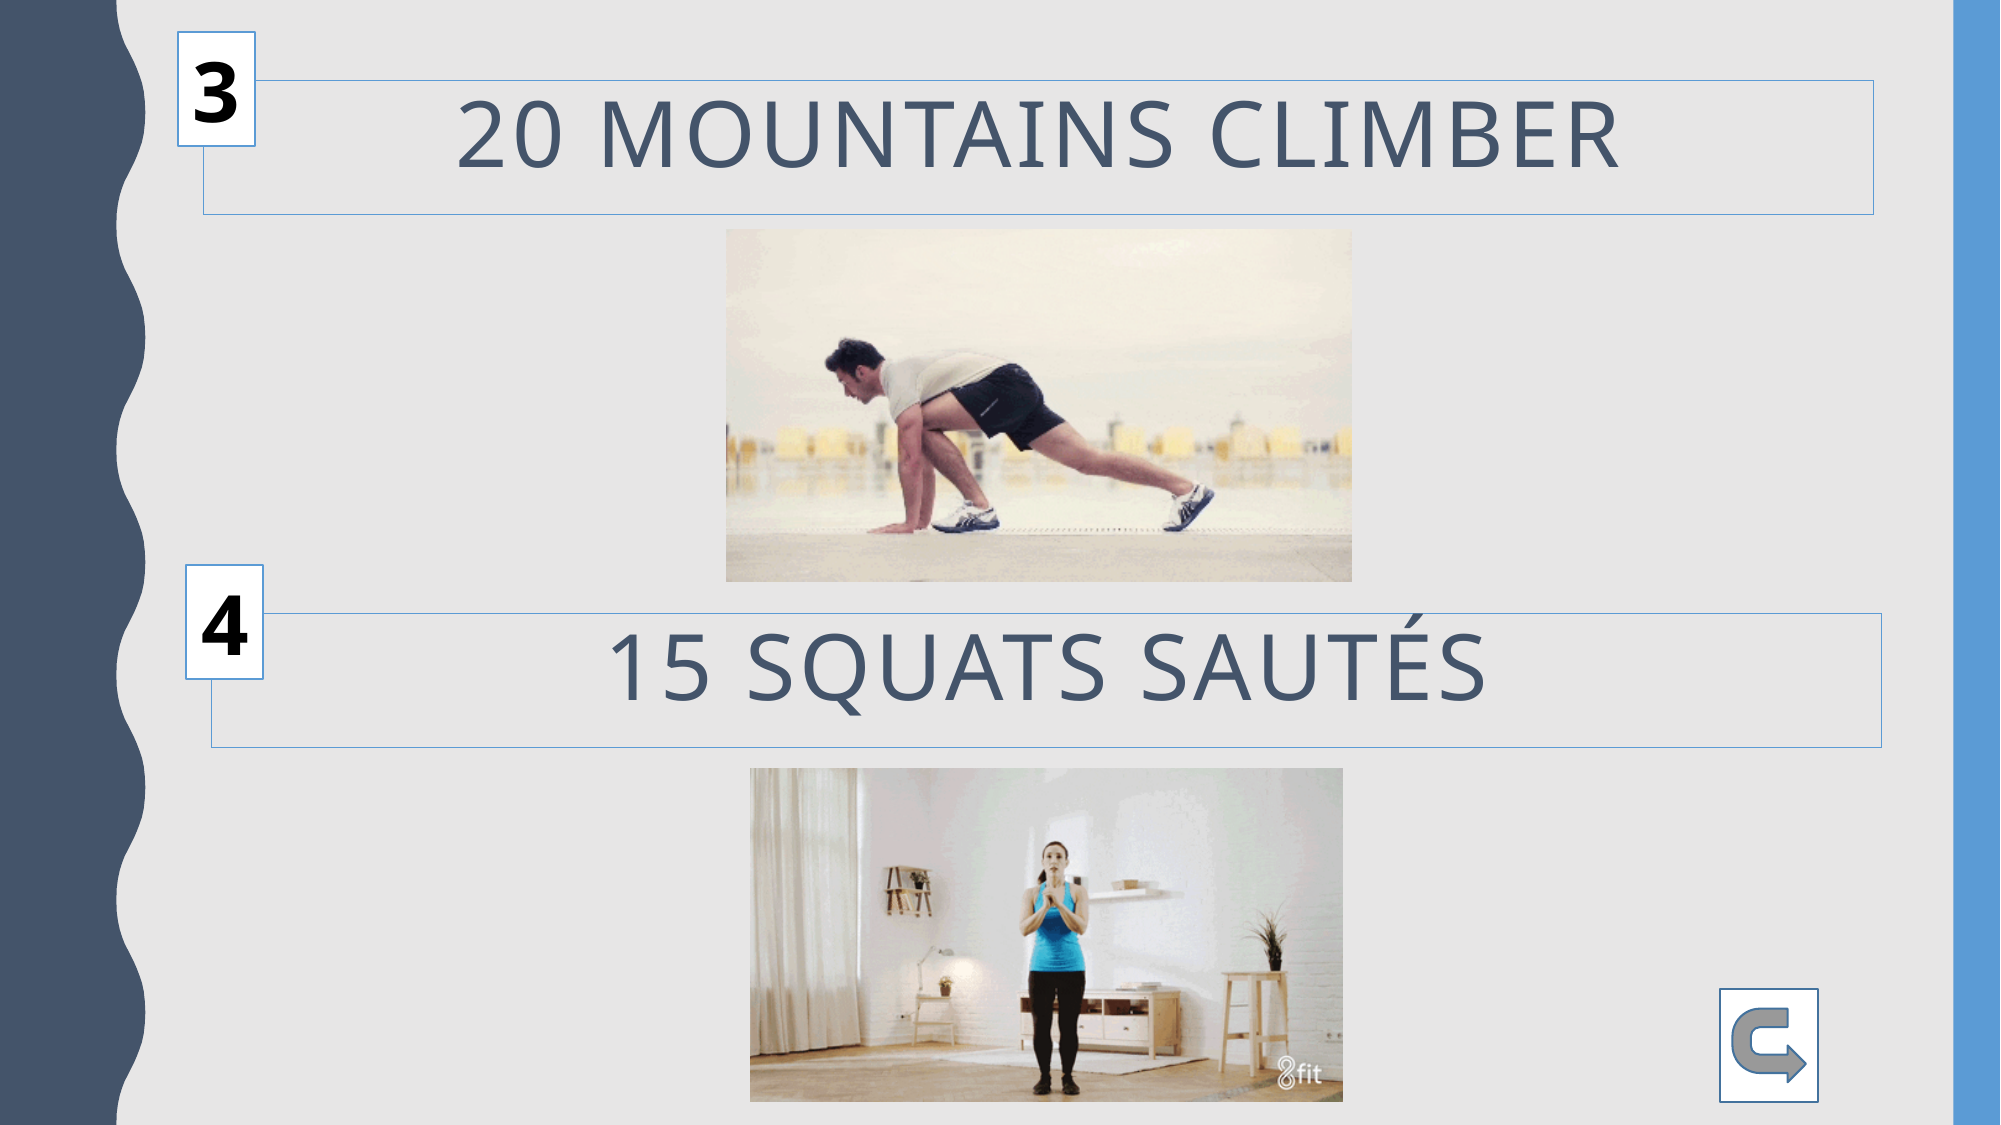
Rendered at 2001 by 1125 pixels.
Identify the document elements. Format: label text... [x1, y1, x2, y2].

picture [750, 768, 1343, 1102]
text_box 4 [185, 564, 264, 680]
text_box [1719, 988, 1819, 1103]
text_box 3 [177, 31, 256, 147]
picture [726, 229, 1352, 582]
text_box 15 Squats sautés [211, 613, 1882, 748]
text_box 20 Mountains climber [203, 80, 1874, 215]
